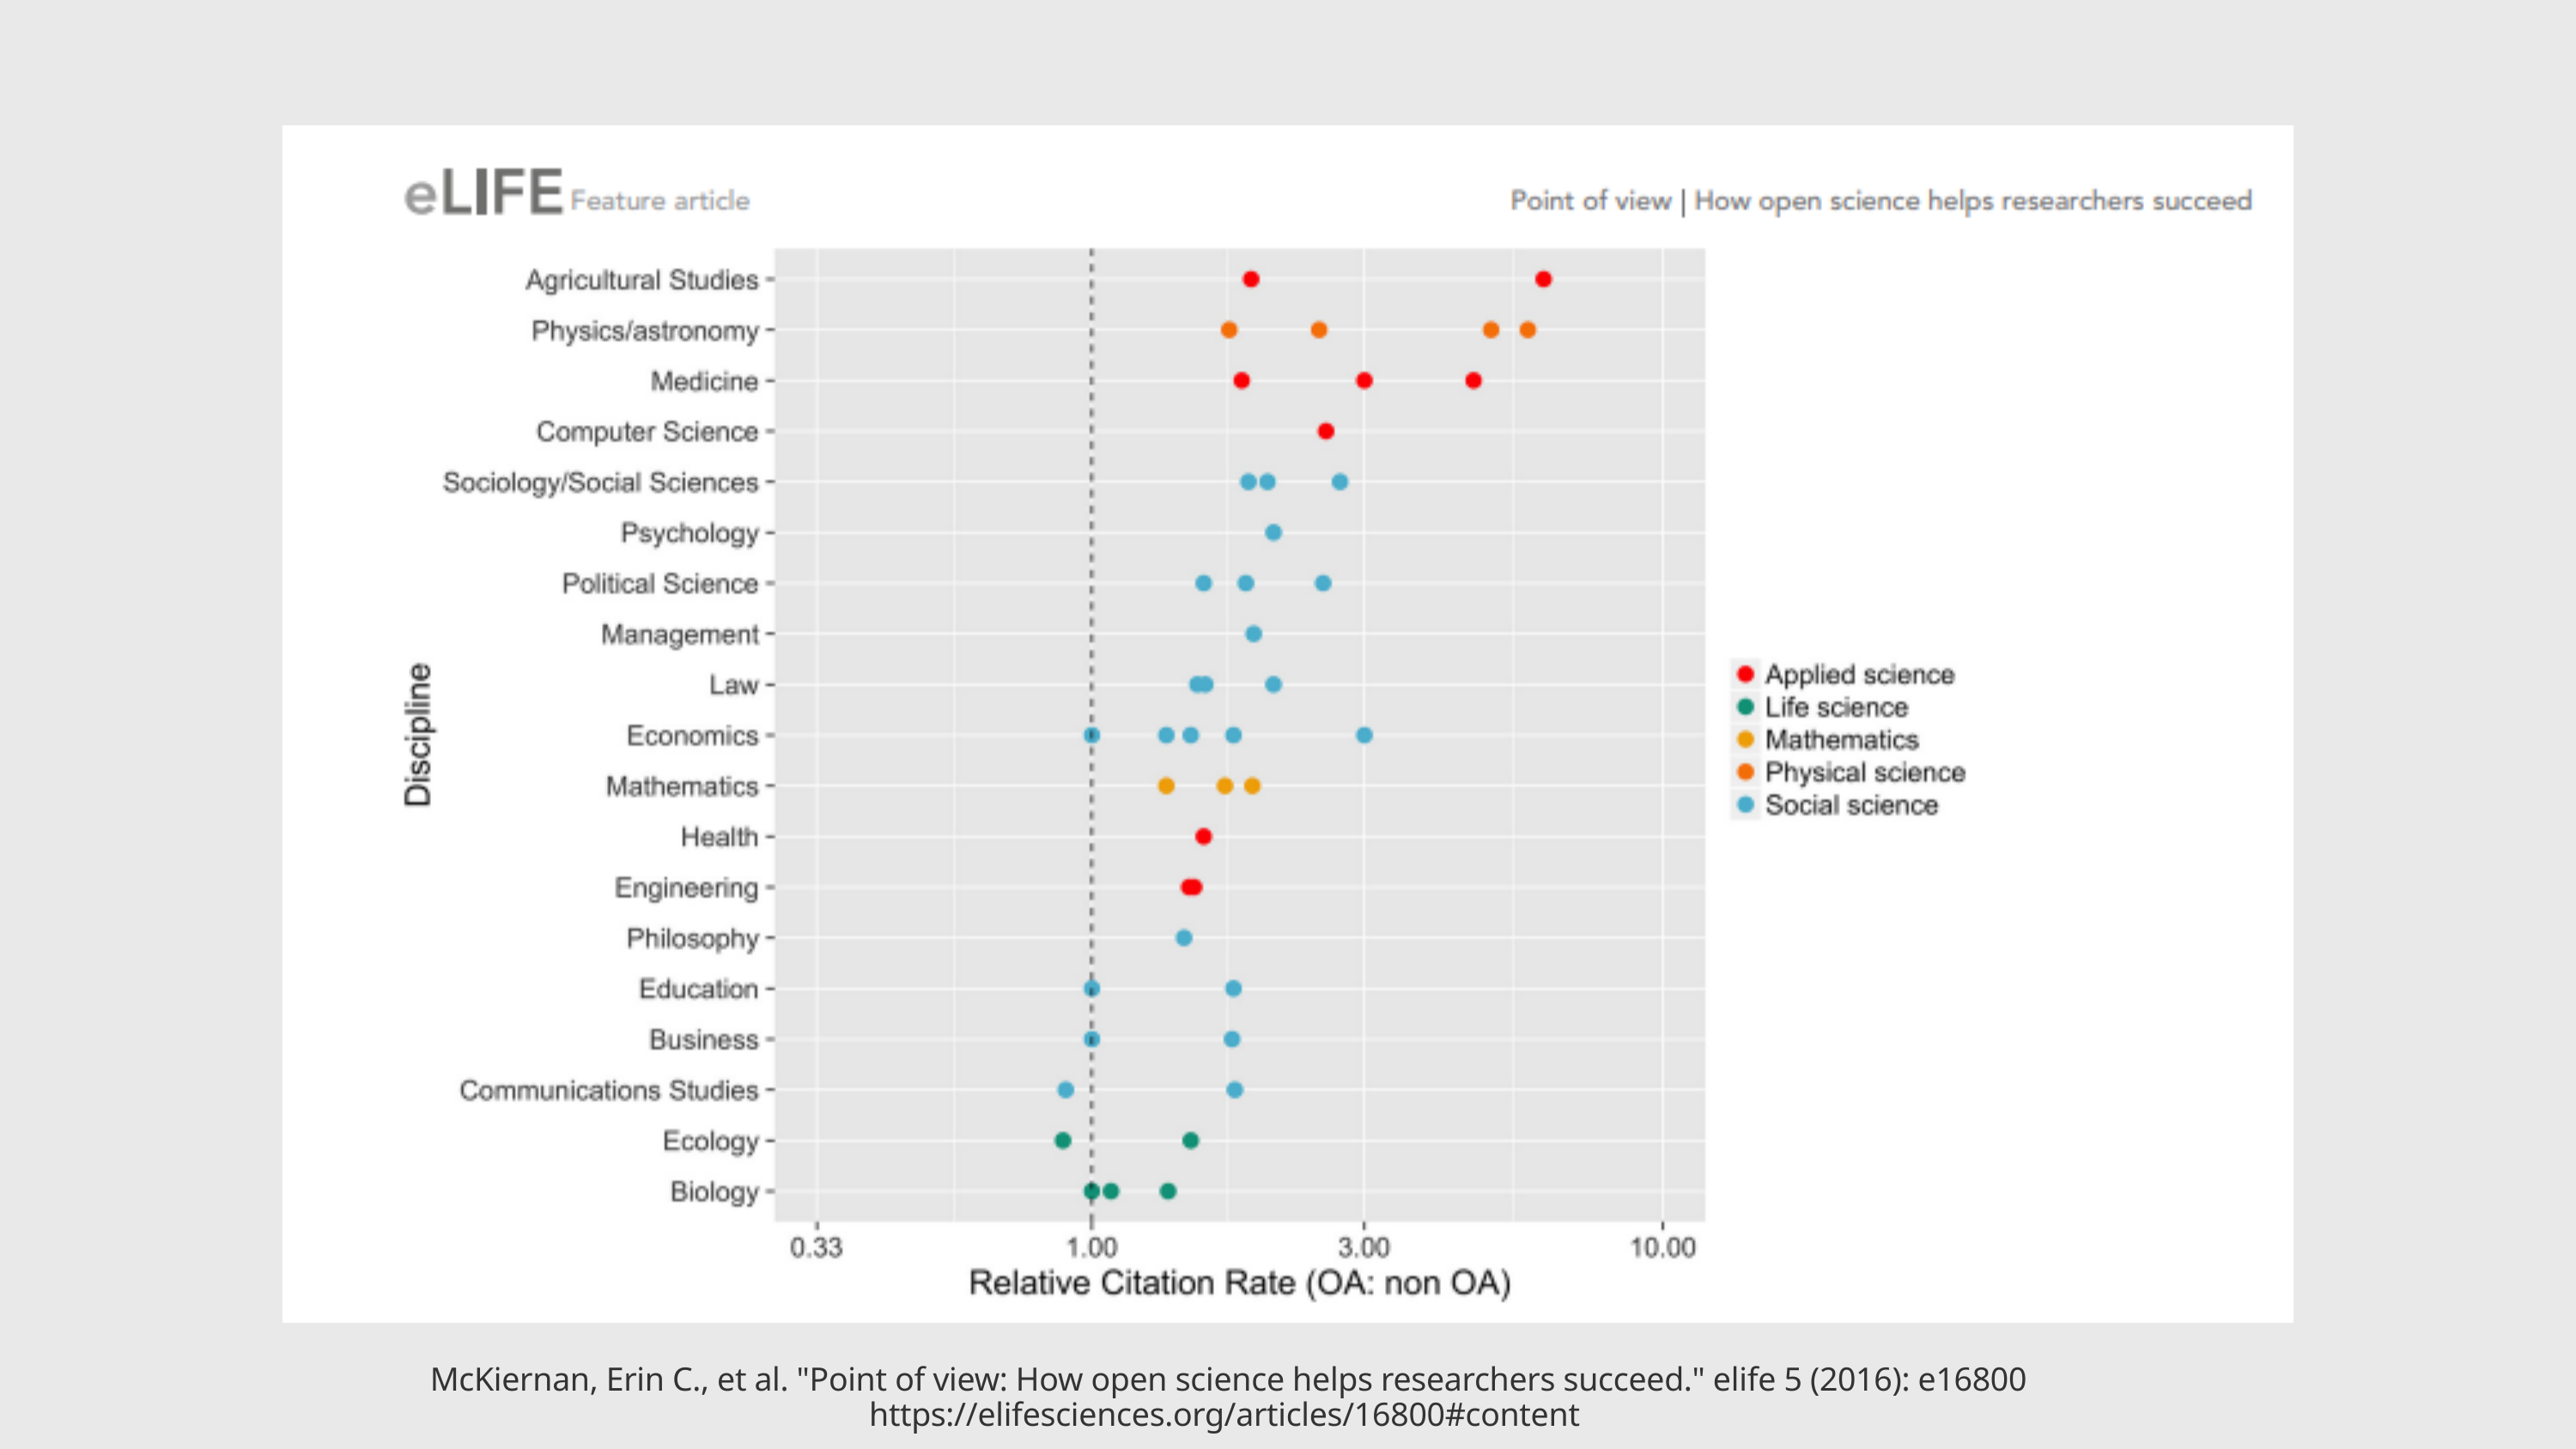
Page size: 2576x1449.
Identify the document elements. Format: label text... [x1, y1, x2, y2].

picture [282, 125, 2294, 1323]
text_box McKiernan, Erin C., et al. "Point of view: How open science helps researchers succeed." elife 5 (2016): e16800 https://elifesciences.org/articles/16800#content [406, 1361, 2051, 1434]
